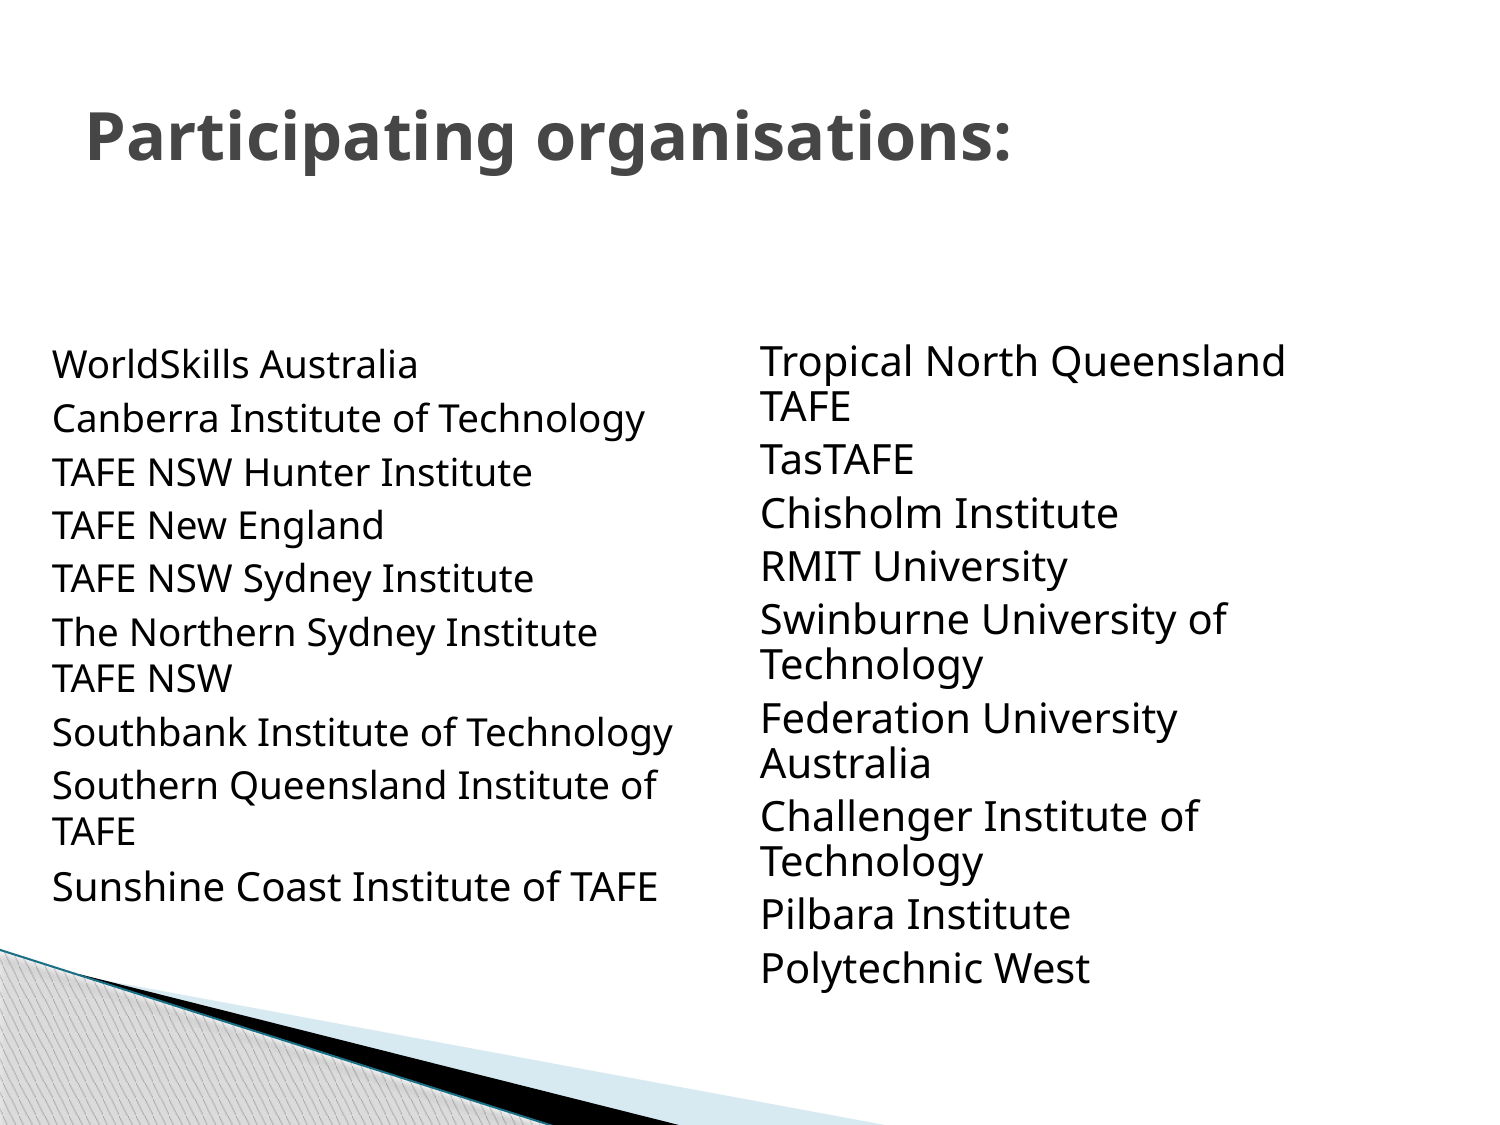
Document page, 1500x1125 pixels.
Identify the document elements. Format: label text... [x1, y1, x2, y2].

title Participating organisations: [69, 39, 1420, 228]
list WorldSkills Australia Canberra Institute of Technology TAFE NSW Hunter Institute TAFE New England TAFE NSW Sydney Institute The Northern Sydney Institute TAFE NSW Southbank Institute of Technology Southern Queensland Institute of TAFE Sunshine Coast Institute of TAFE [37, 333, 690, 943]
text_box Tropical North Queensland TAFE TasTAFE Chisholm Institute RMIT University Swinburne University of Technology Federation University Australia Challenger Institute of Technology Pilbara Institute Polytechnic West [744, 333, 1360, 996]
